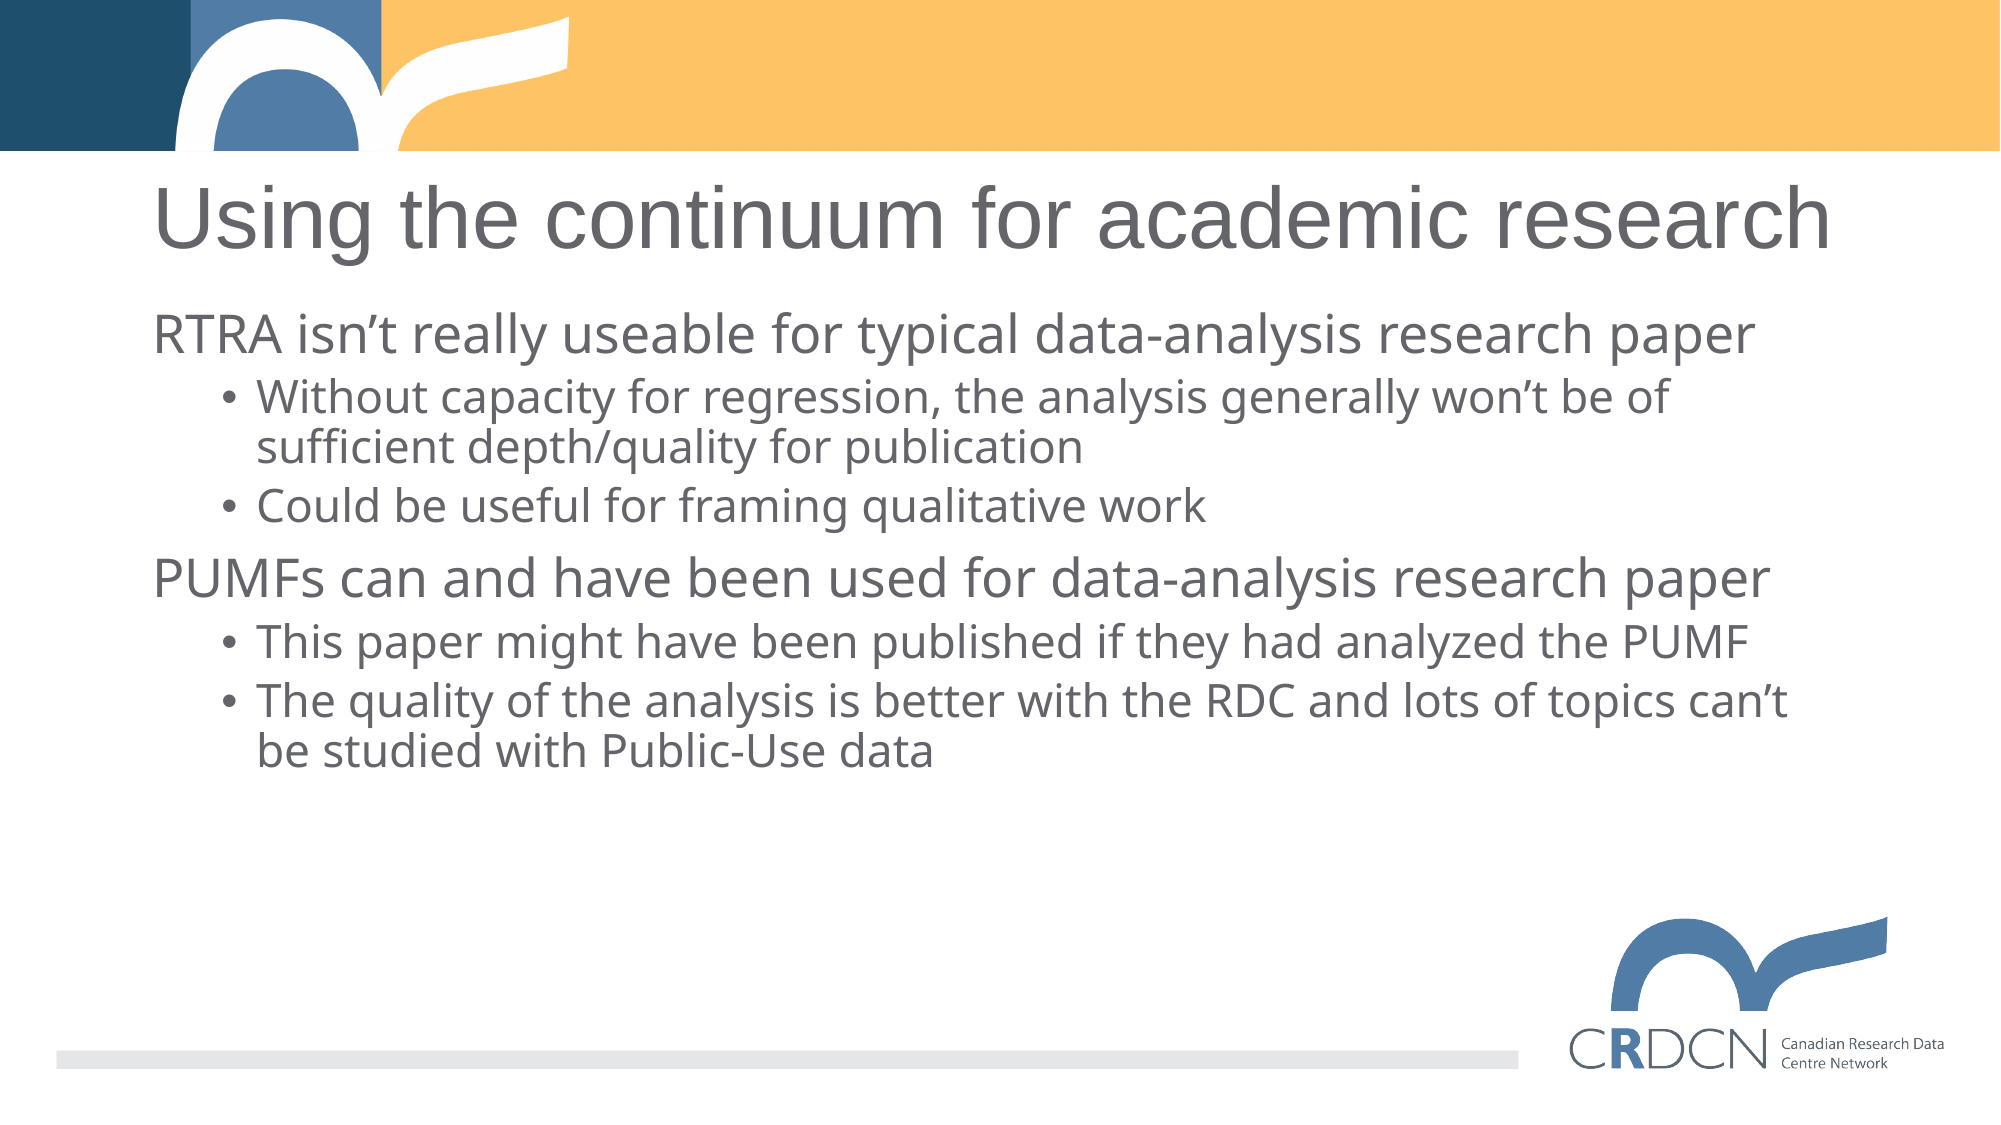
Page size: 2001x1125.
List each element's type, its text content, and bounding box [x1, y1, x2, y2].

title Using the continuum for academic research [137, 163, 1863, 278]
picture [0, 0, 2000, 1069]
list RTRA isn’t really useable for typical data-analysis research paper Without capacity for regression, the analysis generally won’t be of sufficient depth/quality for publication Could be useful for framing qualitative work PUMFs can and have been used for data-analysis research paper This paper might have been published if they had analyzed the PUMF The quality of the analysis is better with the RDC and lots of topics can’t be studied with Public-Use data [137, 299, 1863, 903]
